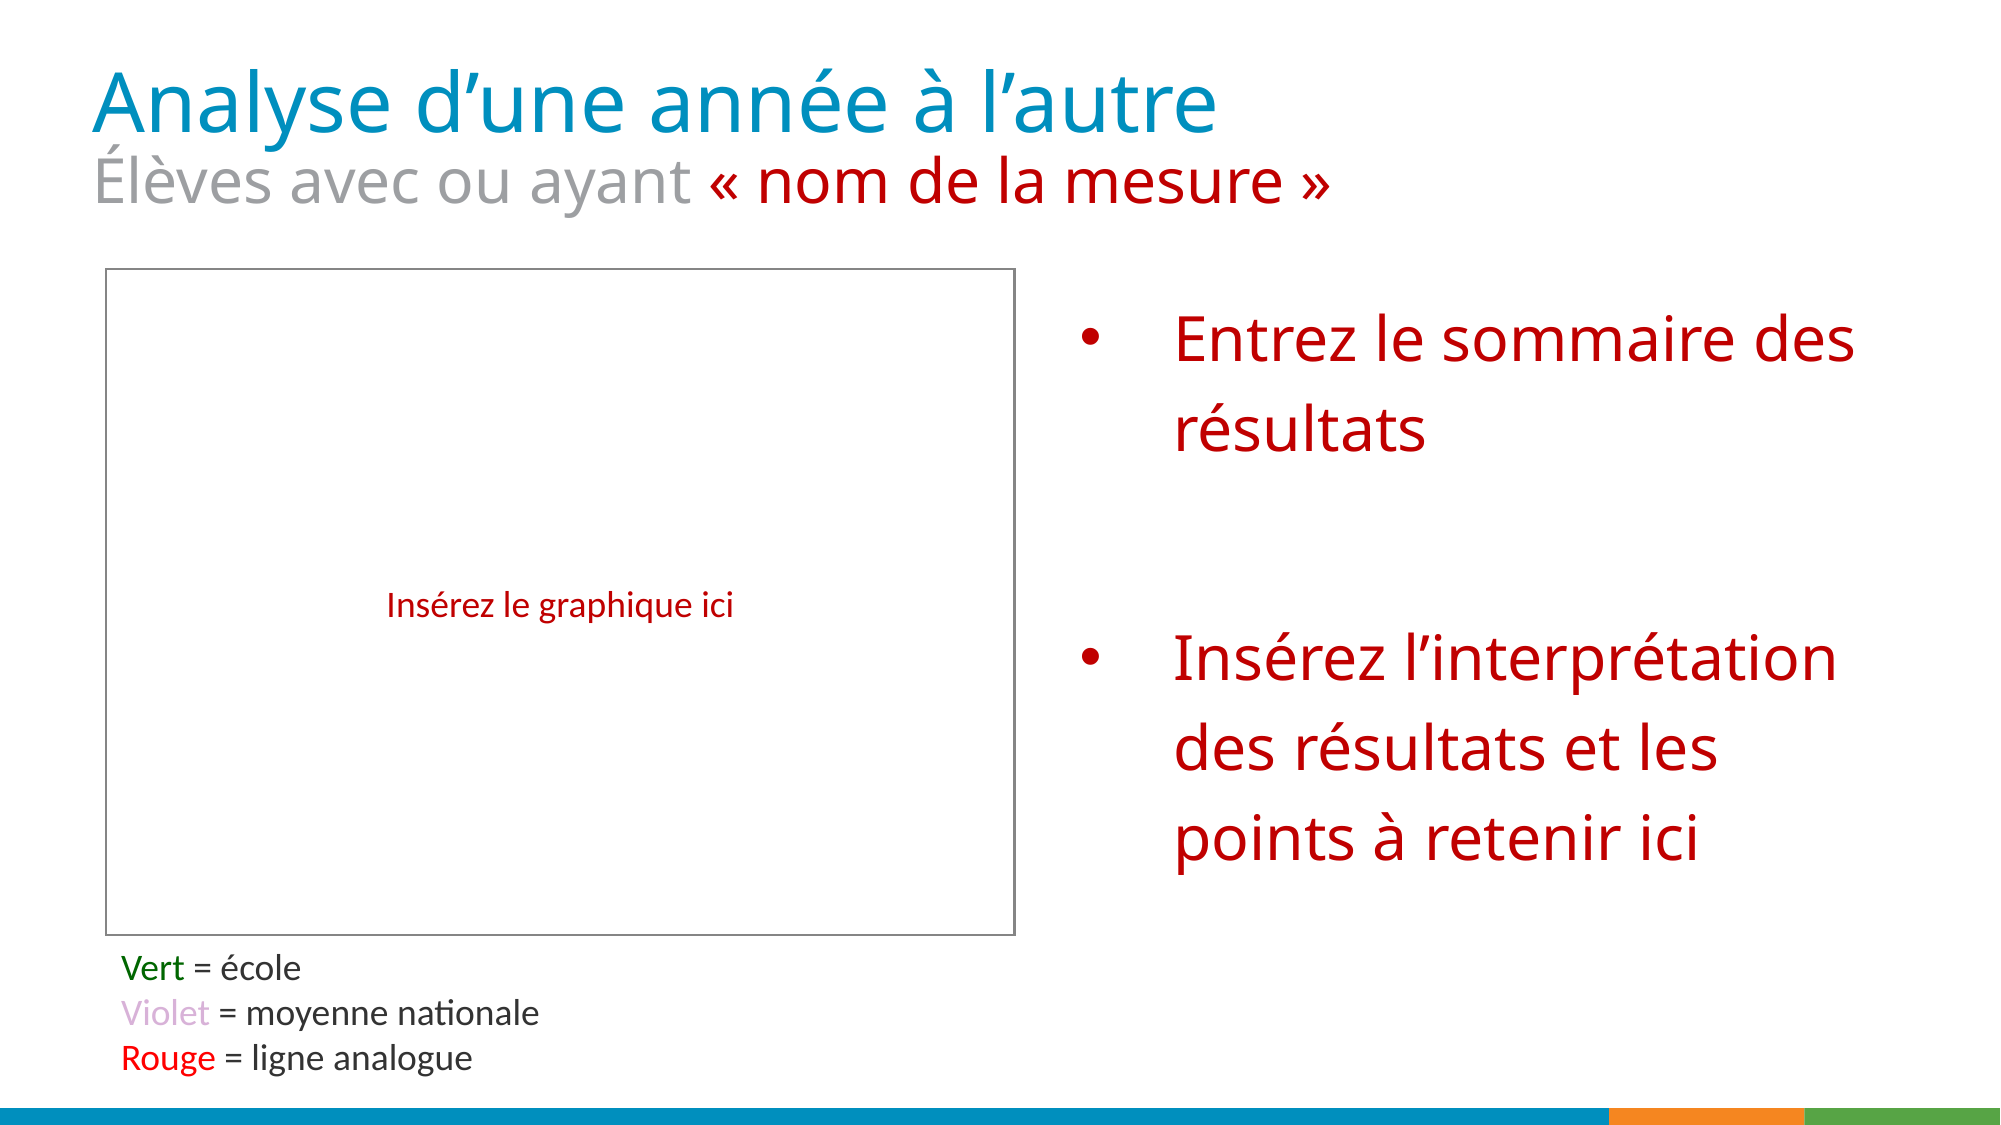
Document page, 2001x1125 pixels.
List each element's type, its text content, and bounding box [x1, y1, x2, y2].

title Analyse d’une année à l’autre Élèves avec ou ayant « nom de la mesure » [77, 45, 1900, 233]
text_box Insérez le graphique ici [105, 268, 1016, 936]
text_box Entrez le sommaire des résultats Insérez l’interprétation des résultats et les points à retenir ici [1064, 268, 1900, 936]
text_box Vert = école Violet = moyenne nationale Rouge = ligne analogue [106, 936, 860, 1086]
